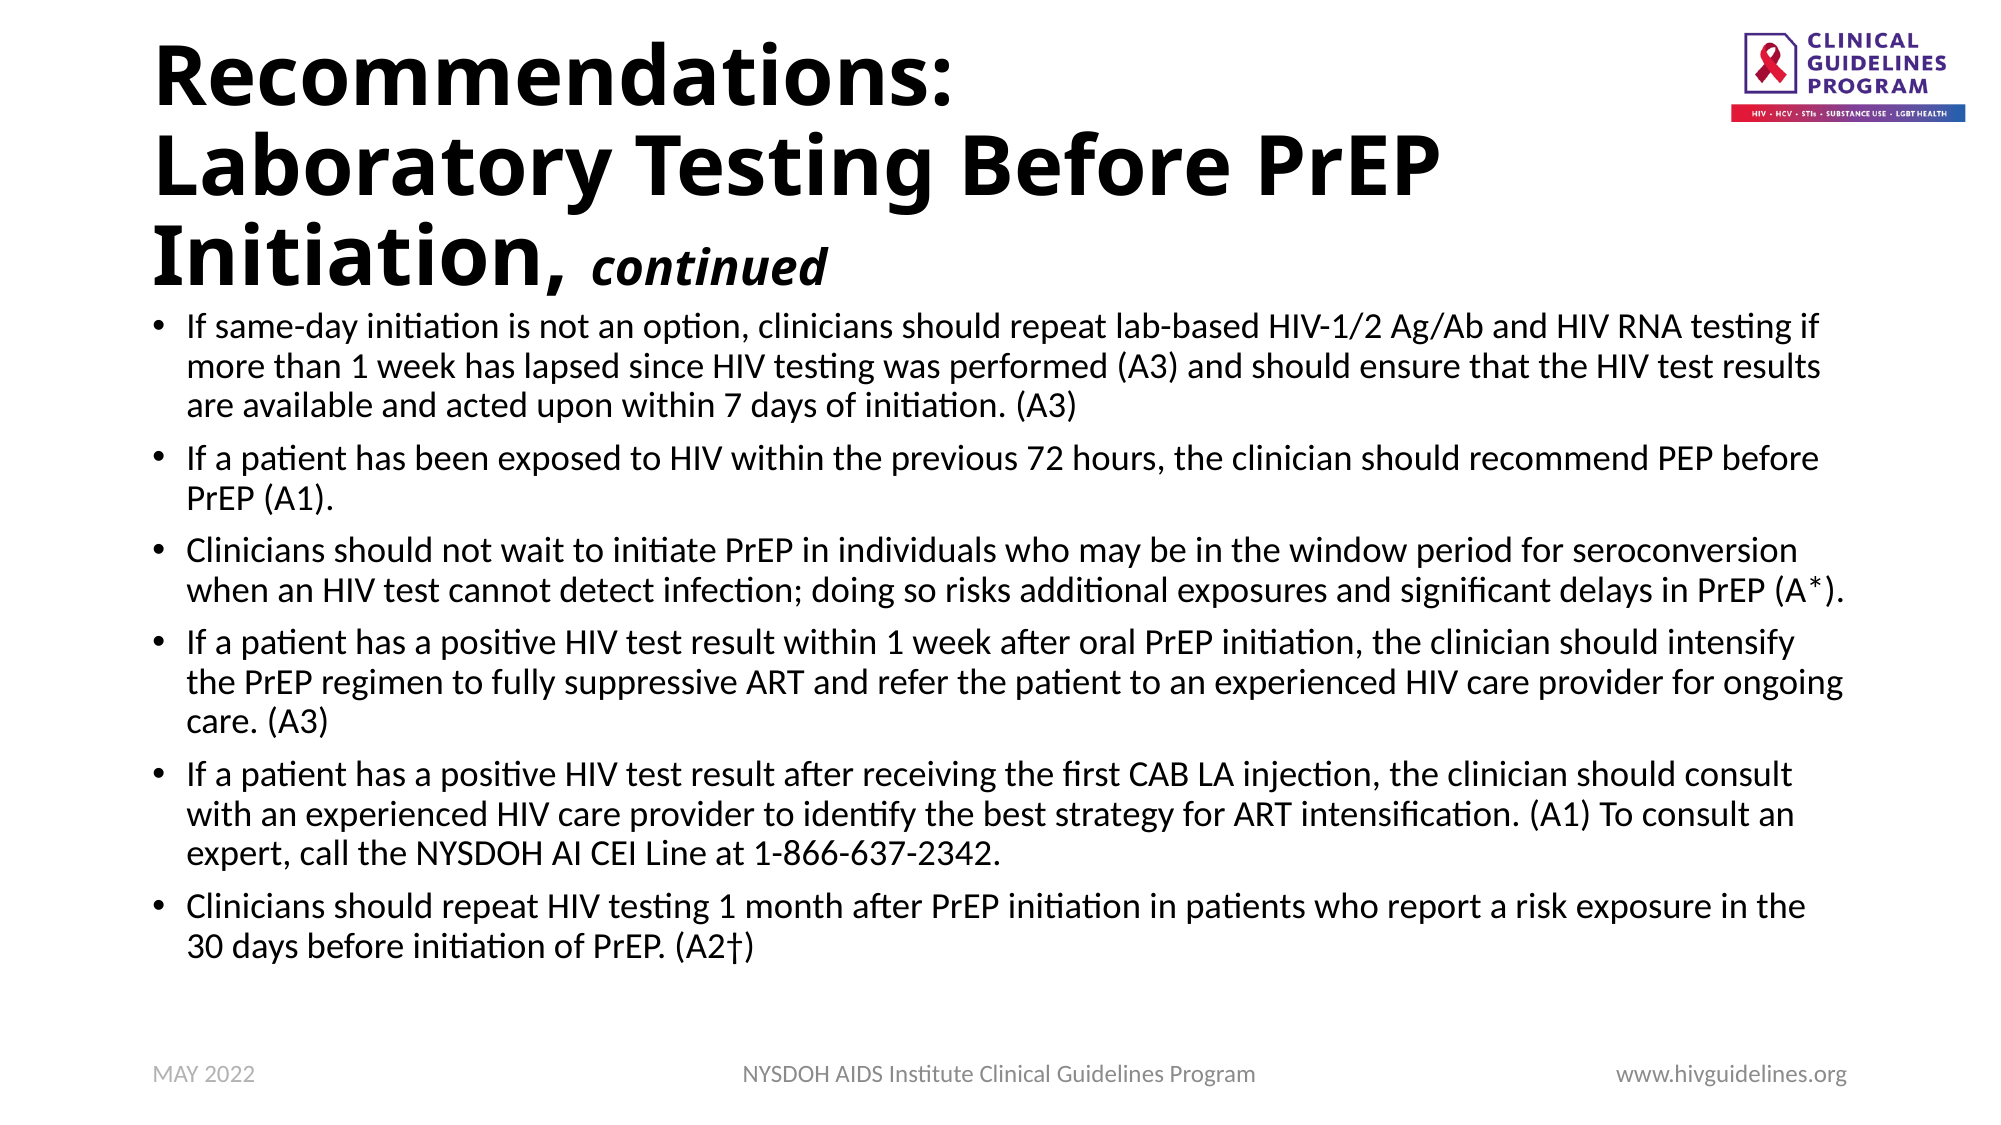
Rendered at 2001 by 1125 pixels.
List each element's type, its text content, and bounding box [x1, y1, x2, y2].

list If same-day initiation is not an option, clinicians should repeat lab-based HIV-1/2 Ag/Ab and HIV RNA testing if more than 1 week has lapsed since HIV testing was performed (A3) and should ensure that the HIV test results are available and acted upon within 7 days of initiation. (A3) If a patient has been exposed to HIV within the previous 72 hours, the clinician should recommend PEP before PrEP (A1). Clinicians should not wait to initiate PrEP in individuals who may be in the window period for seroconversion when an HIV test cannot detect infection; doing so risks additional exposures and significant delays in PrEP (A*). If a patient has a positive HIV test result within 1 week after oral PrEP initiation, the clinician should intensify the PrEP regimen to fully suppressive ART and refer the patient to an experienced HIV care provider for ongoing care. (A3) If a patient has a positive HIV test result after receiving the first CAB LA injection, the clinician should consult with an experienced HIV care provider to identify the best strategy for ART intensification. (A1) To consult an expert, call the NYSDOH AI CEI Line at 1-866-637-2342. Clinicians should repeat HIV testing 1 month after PrEP initiation in patients who report a risk exposure in the 30 days before initiation of PrEP. (A2†) [137, 299, 1863, 1014]
footer NYSDOH AIDS Institute Clinical Guidelines Program [662, 1042, 1338, 1103]
title Recommendations: Laboratory Testing Before PrEP Initiation, continued [137, 59, 1863, 278]
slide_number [137, 1042, 588, 1103]
picture [1731, 20, 1966, 122]
slide_number www.hivguidelines.org [1412, 1042, 1863, 1103]
